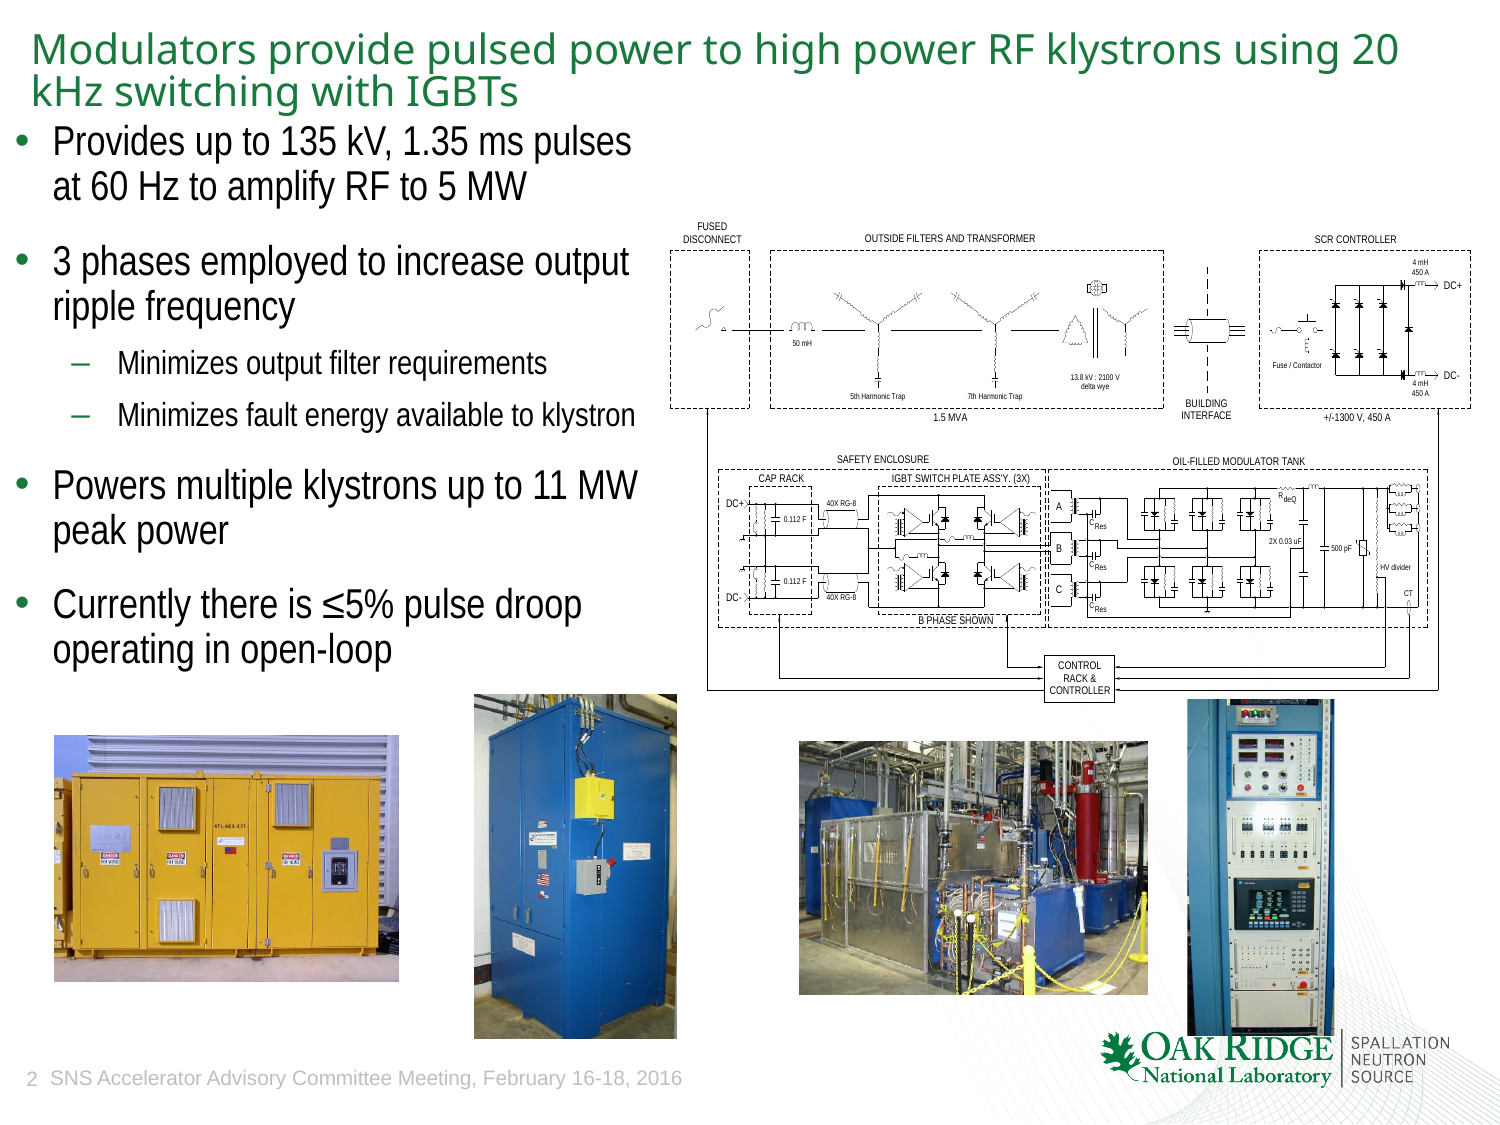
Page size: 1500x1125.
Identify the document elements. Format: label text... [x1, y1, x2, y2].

title Modulators provide pulsed power to high power RF klystrons using 20 kHz switching with IGBTs [15, 22, 1434, 112]
text_box Provides up to 135 kV, 1.35 ms pulses at 60 Hz to amplify RF to 5 MW 3 phases employed to increase output ripple frequency Minimizes output filter requirements Minimizes fault energy available to klystron Powers multiple klystrons up to 11 MW peak power Currently there is ≤5% pulse droop operating in open-loop [0, 112, 625, 754]
picture [0, 0, 1500, 112]
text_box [631, 74, 1500, 773]
picture [0, 693, 1500, 1125]
